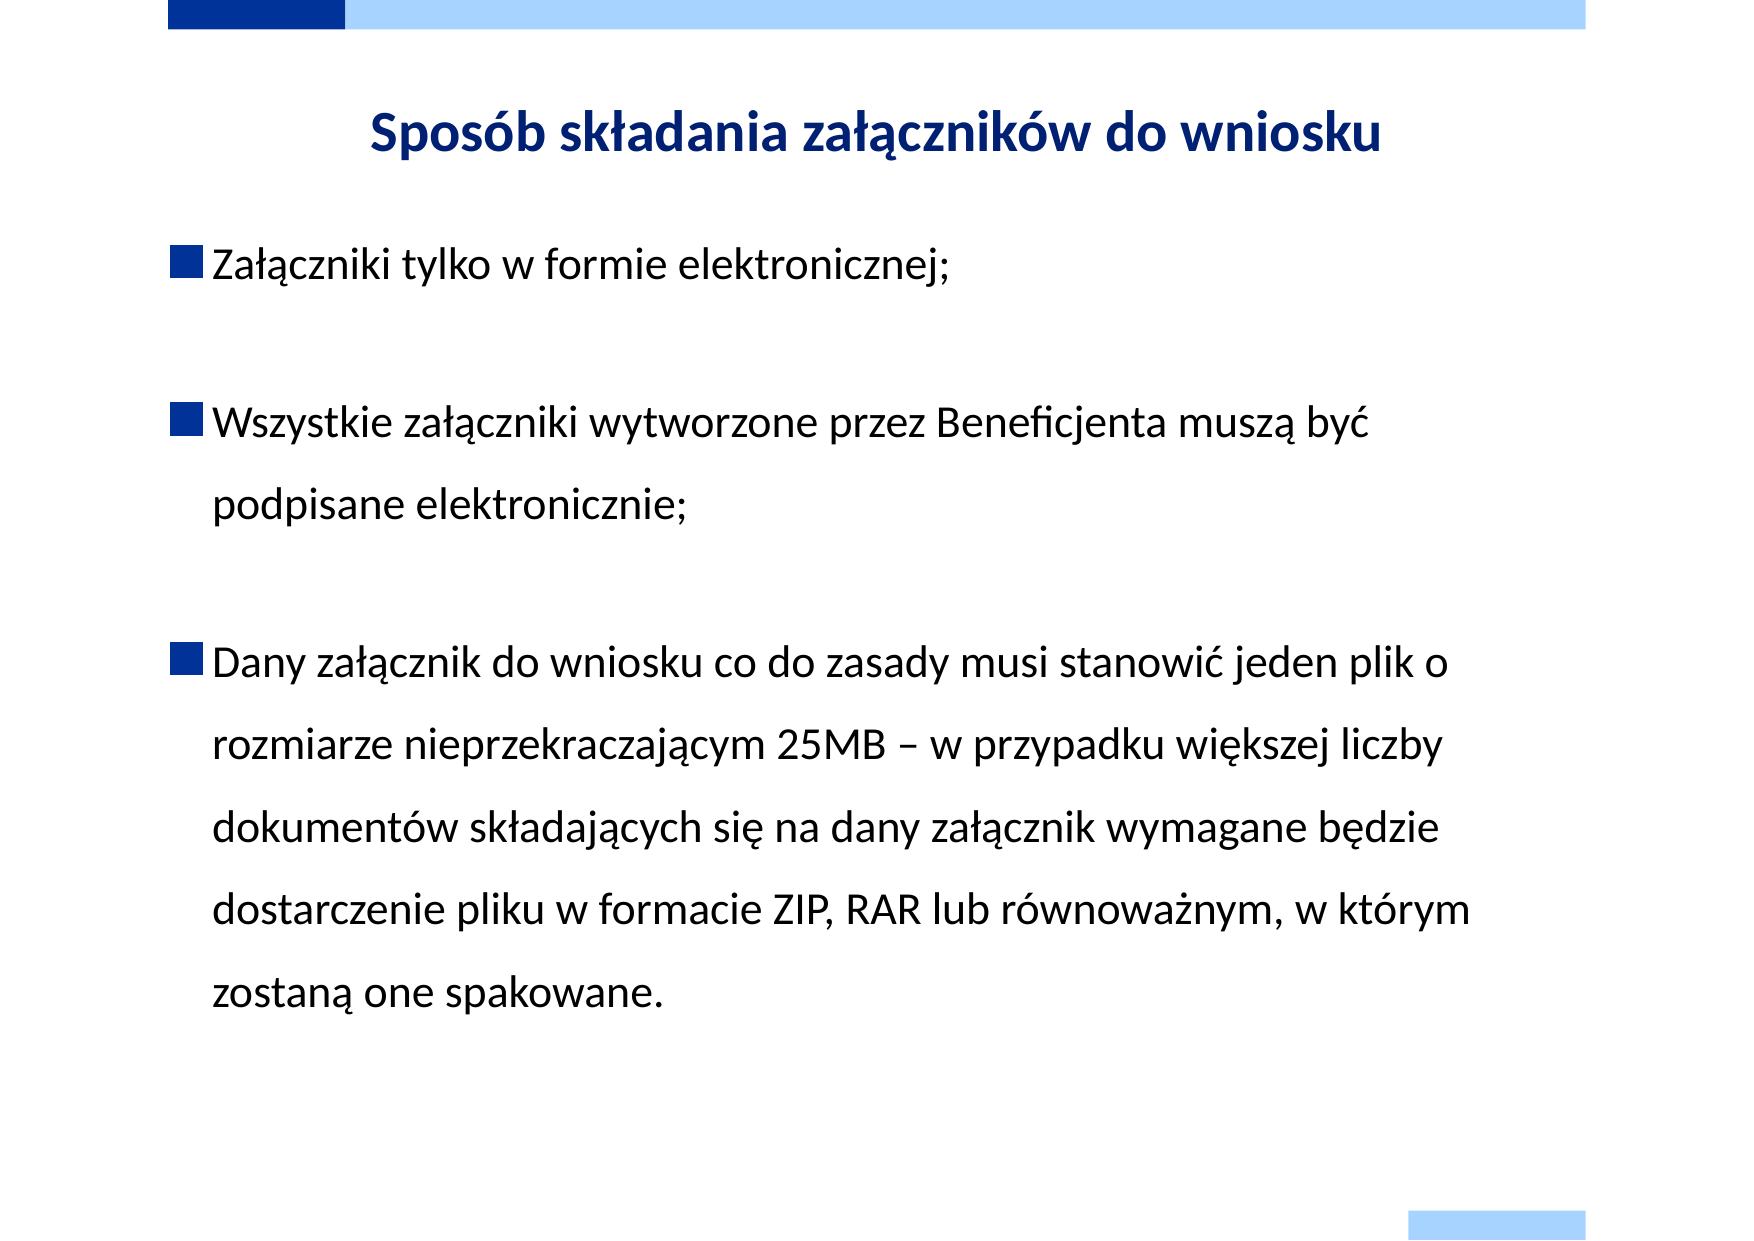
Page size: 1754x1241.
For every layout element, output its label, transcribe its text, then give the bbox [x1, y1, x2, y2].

picture [170, 642, 203, 675]
title Sposób składania załączników do wniosku [168, 88, 1586, 266]
picture [170, 402, 203, 436]
picture [170, 245, 203, 278]
list Załączniki tylko w formie elektronicznej; Wszystkie załączniki wytworzone przez Beneficjenta muszą być podpisane elektronicznie; Dany załącznik do wniosku co do zasady musi stanowić jeden plik o rozmiarze nieprzekraczającym 25MB – w przypadku większej liczby dokumentów składających się na dany załącznik wymagane będzie dostarczenie pliku w formacie ZIP, RAR lub równoważnym, w którym zostaną one spakowane. [170, 206, 1553, 1081]
